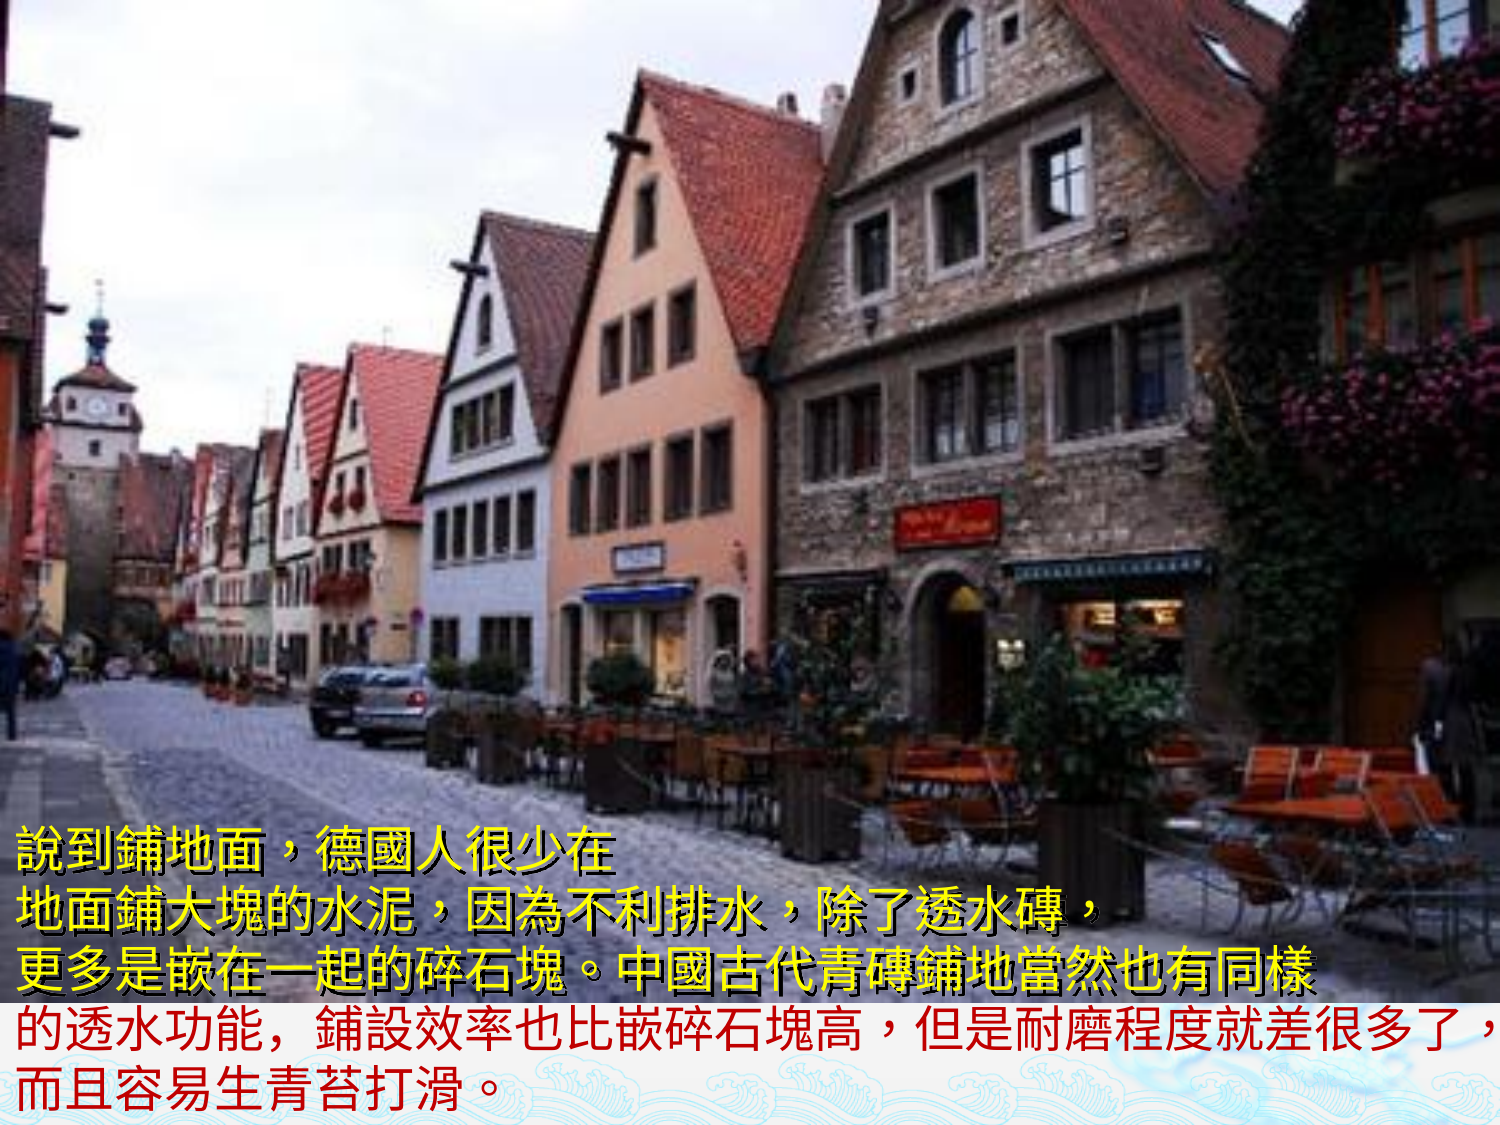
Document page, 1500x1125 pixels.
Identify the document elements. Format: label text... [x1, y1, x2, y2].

picture [0, 0, 1500, 1004]
text_box 的透水功能，鋪設效率也比嵌碎石塊高，但是耐磨程度就差很多了，而且容易生青苔打滑。 [0, 1004, 1500, 1125]
